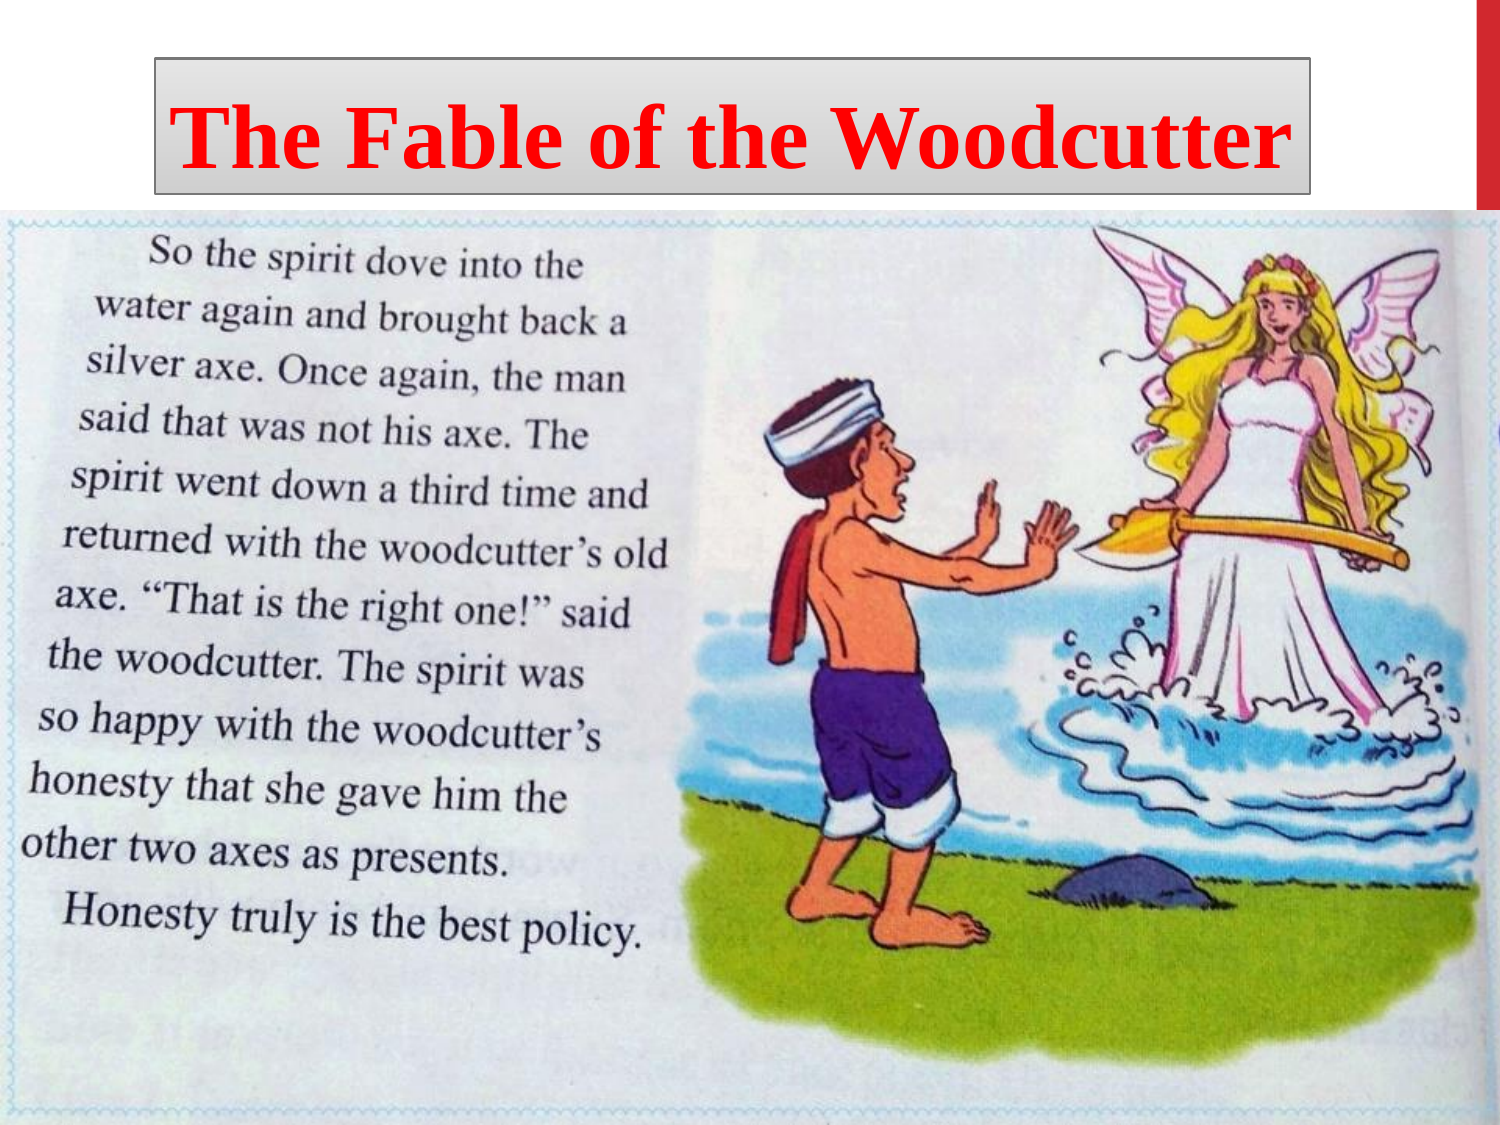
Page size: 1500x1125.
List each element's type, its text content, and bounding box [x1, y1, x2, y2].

picture [0, 210, 1500, 1125]
text_box The Fable of the Woodcutter [154, 57, 1311, 195]
